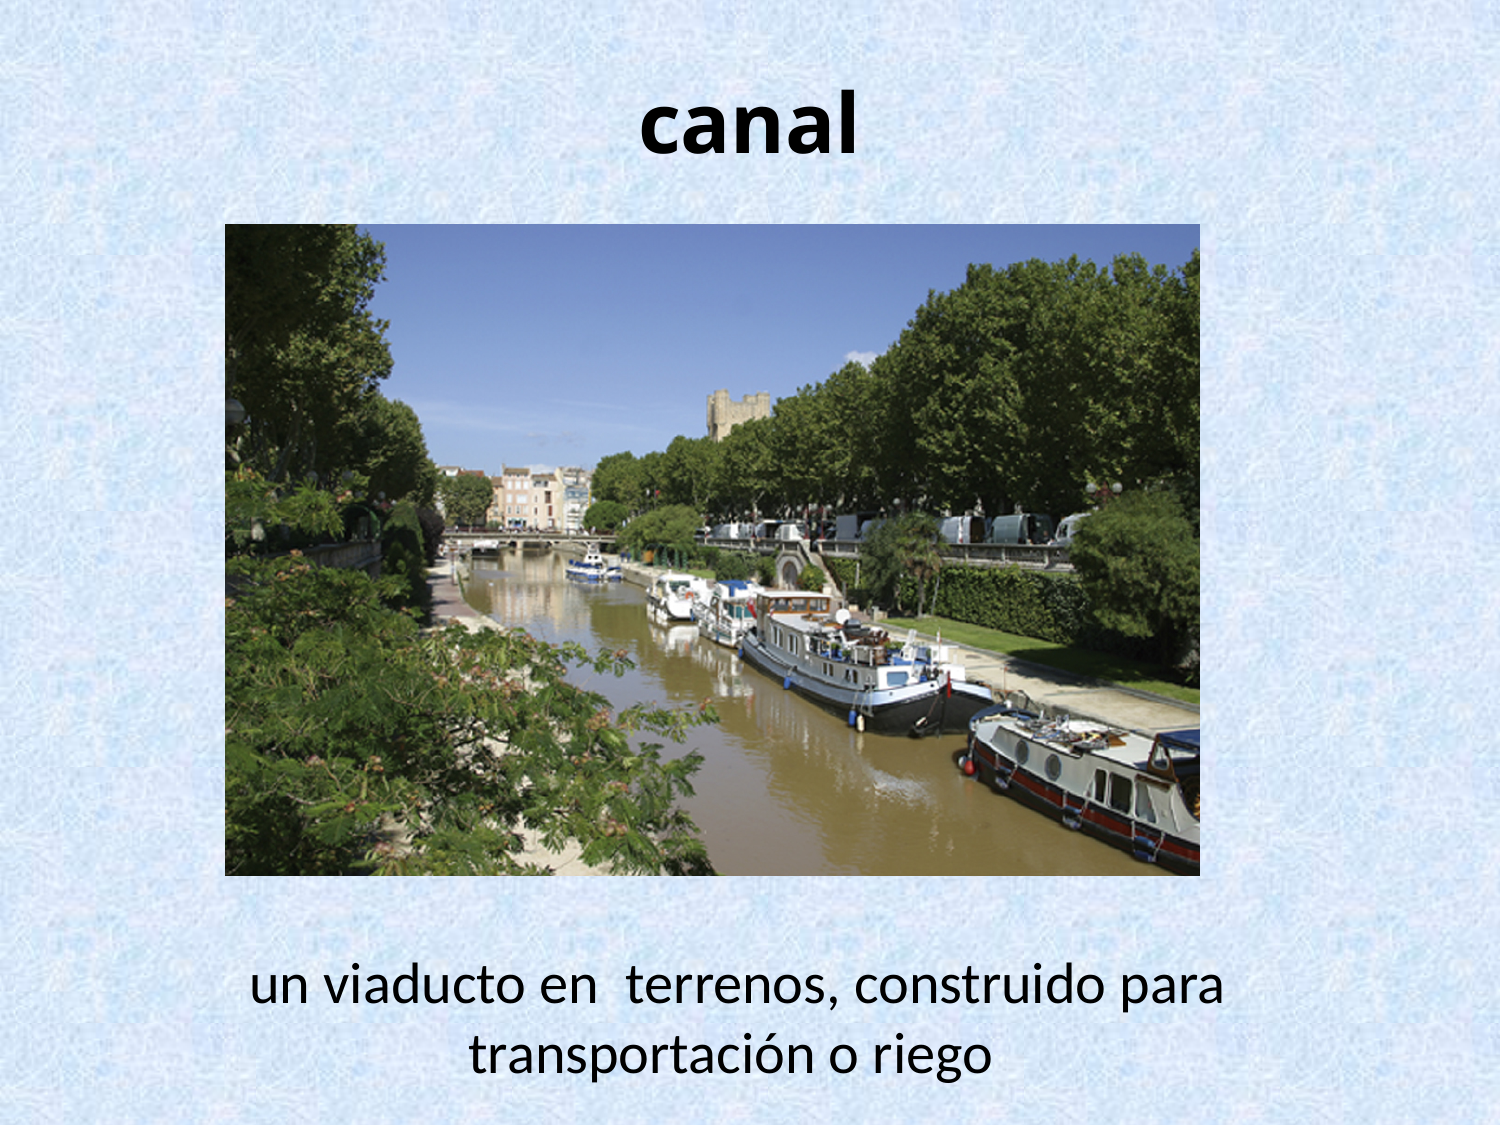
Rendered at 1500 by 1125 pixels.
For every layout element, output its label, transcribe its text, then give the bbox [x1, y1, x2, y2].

text_box un viaducto en terrenos, construido para transportación o riego [87, 937, 1388, 1093]
text_box canal [381, 62, 1119, 178]
picture [0, 0, 1500, 1125]
